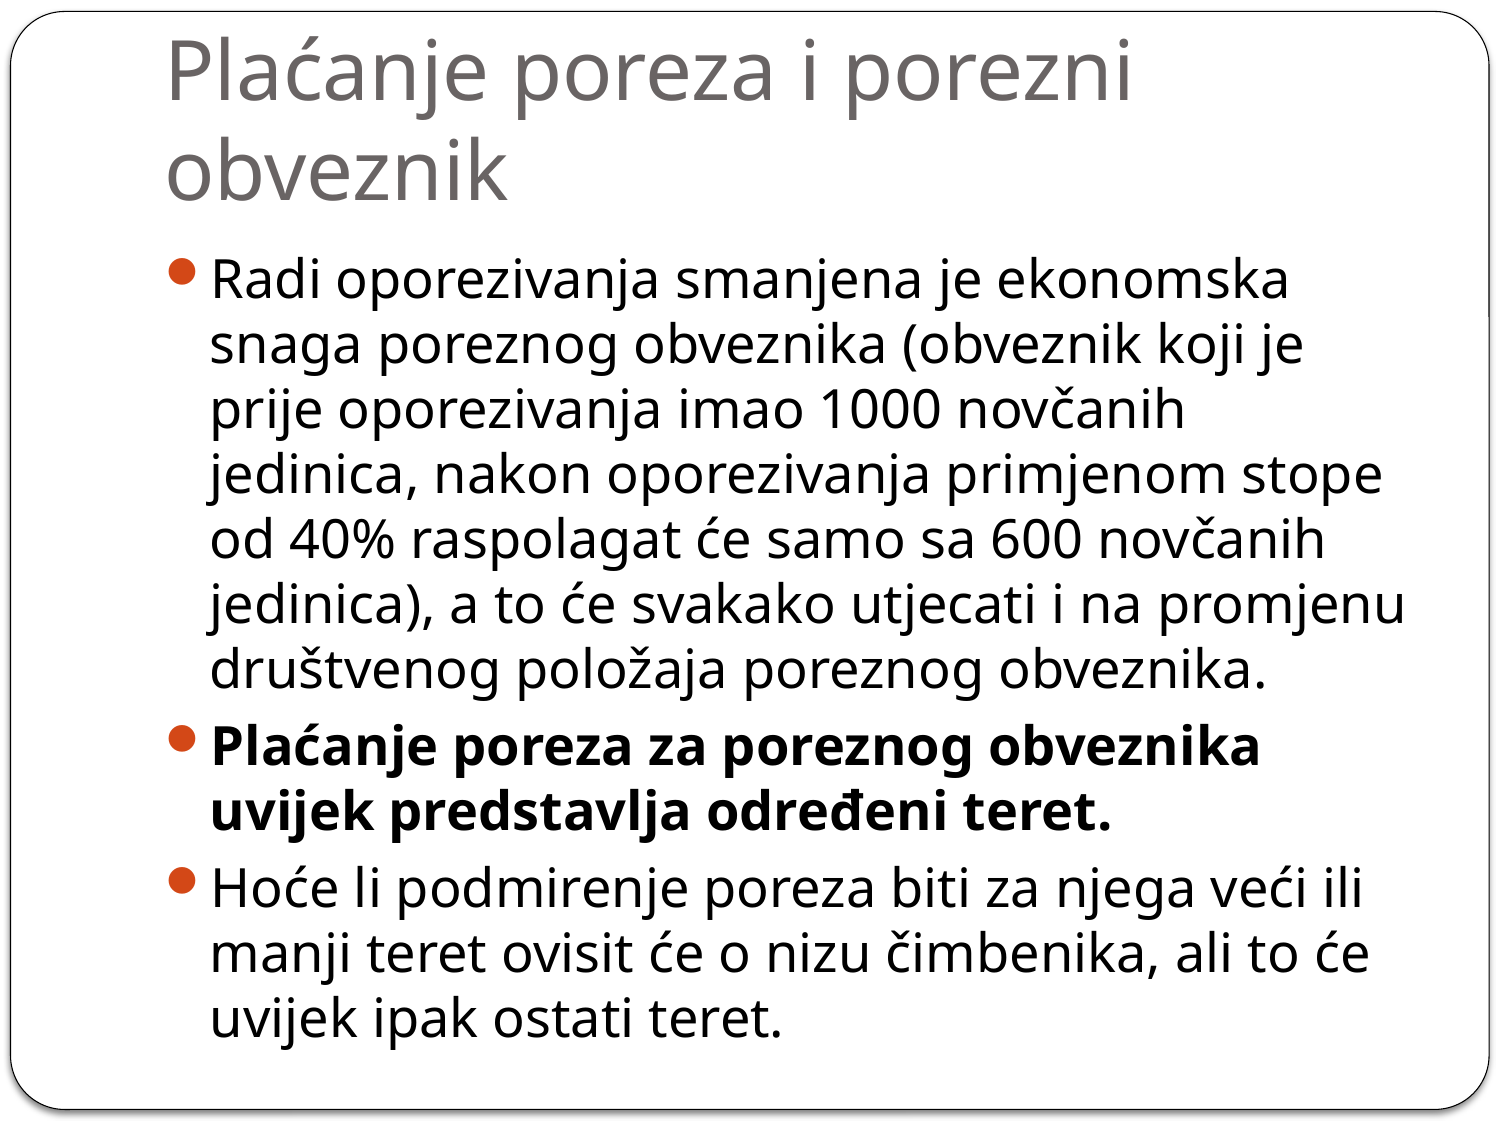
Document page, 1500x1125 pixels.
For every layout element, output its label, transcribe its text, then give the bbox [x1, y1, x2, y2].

title Plaćanje poreza i porezni obveznik [150, 45, 1425, 233]
list Radi oporezivanja smanjena je ekonomska snaga poreznog obveznika (obveznik koji je prije oporezivanja imao 1000 novčanih jedinica, nakon oporezivanja primjenom stope od 40% raspolagat će samo sa 600 novčanih jedinica), a to će svakako utjecati i na promjenu društvenog položaja poreznog obveznika. Plaćanje poreza za poreznog obveznika uvijek predstavlja određeni teret. Hoće li podmirenje poreza biti za njega veći ili manji teret ovisit će o nizu čimbenika, ali to će uvijek ipak ostati teret. [150, 237, 1425, 988]
